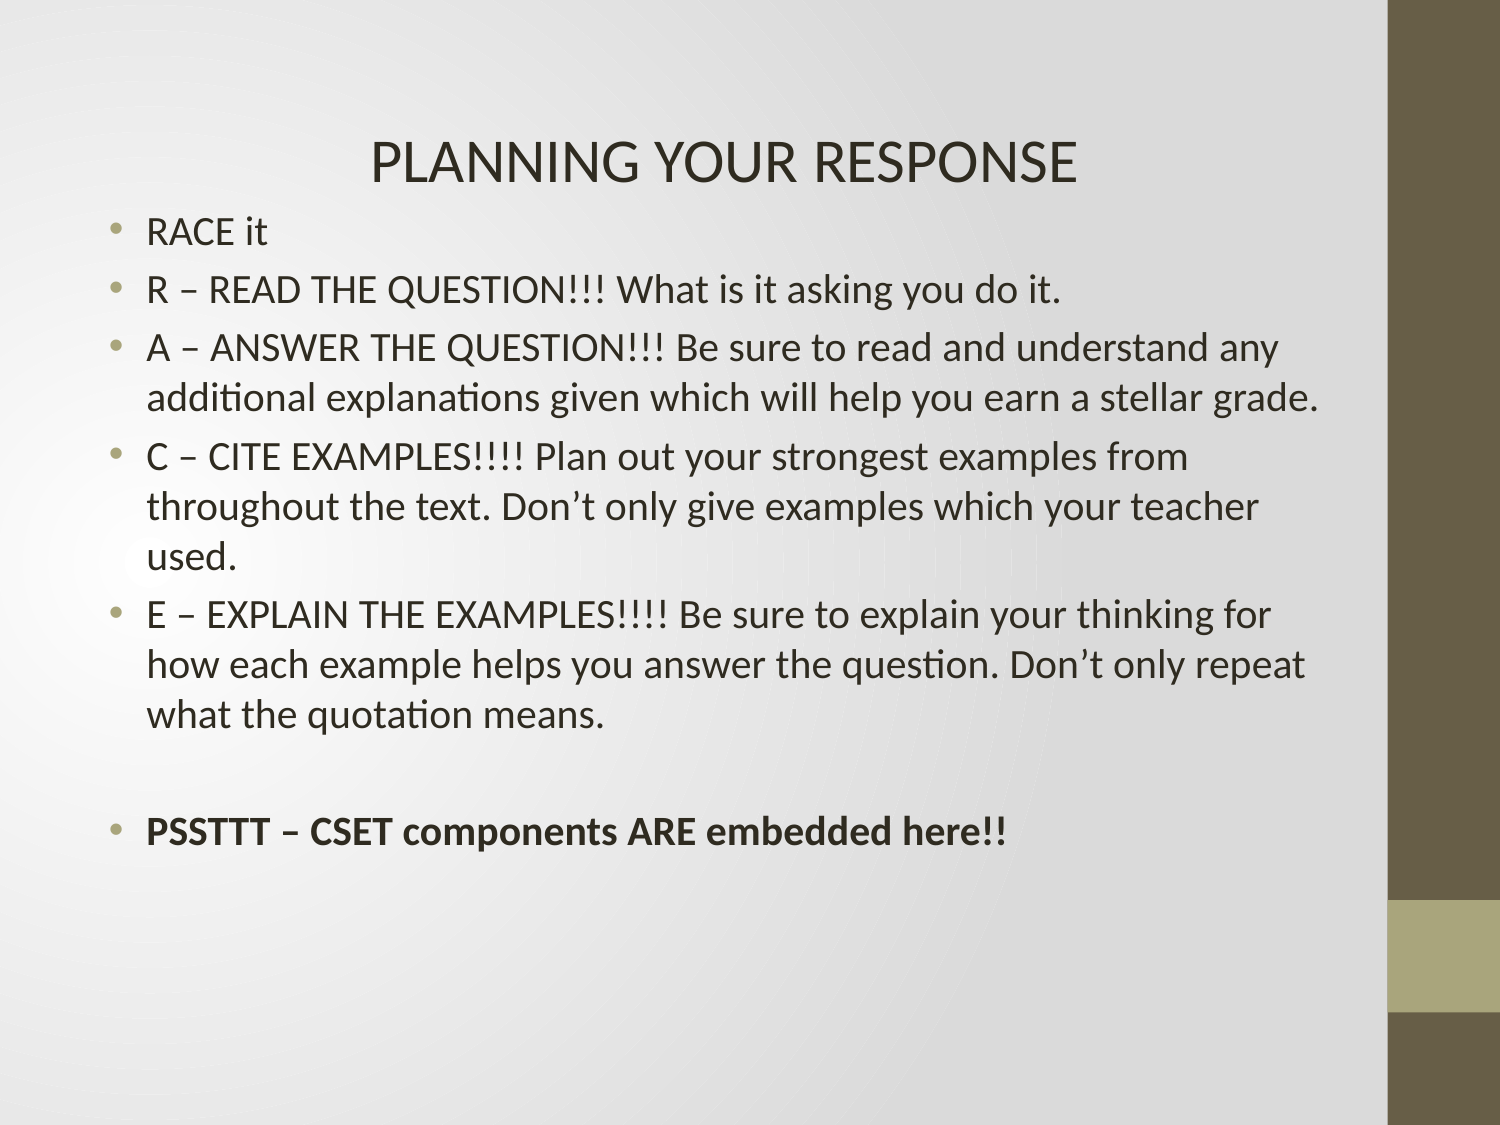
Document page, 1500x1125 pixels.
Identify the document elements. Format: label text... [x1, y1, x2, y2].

list PLANNING YOUR RESPONSE RACE it R – READ THE QUESTION!!! What is it asking you do it. A – ANSWER THE QUESTION!!! Be sure to read and understand any additional explanations given which will help you earn a stellar grade. C – CITE EXAMPLES!!!! Plan out your strongest examples from throughout the text. Don’t only give examples which your teacher used. E – EXPLAIN THE EXAMPLES!!!! Be sure to explain your thinking for how each example helps you answer the question. Don’t only repeat what the quotation means. PSSTTT – CSET components ARE embedded here!! [75, 112, 1350, 1100]
